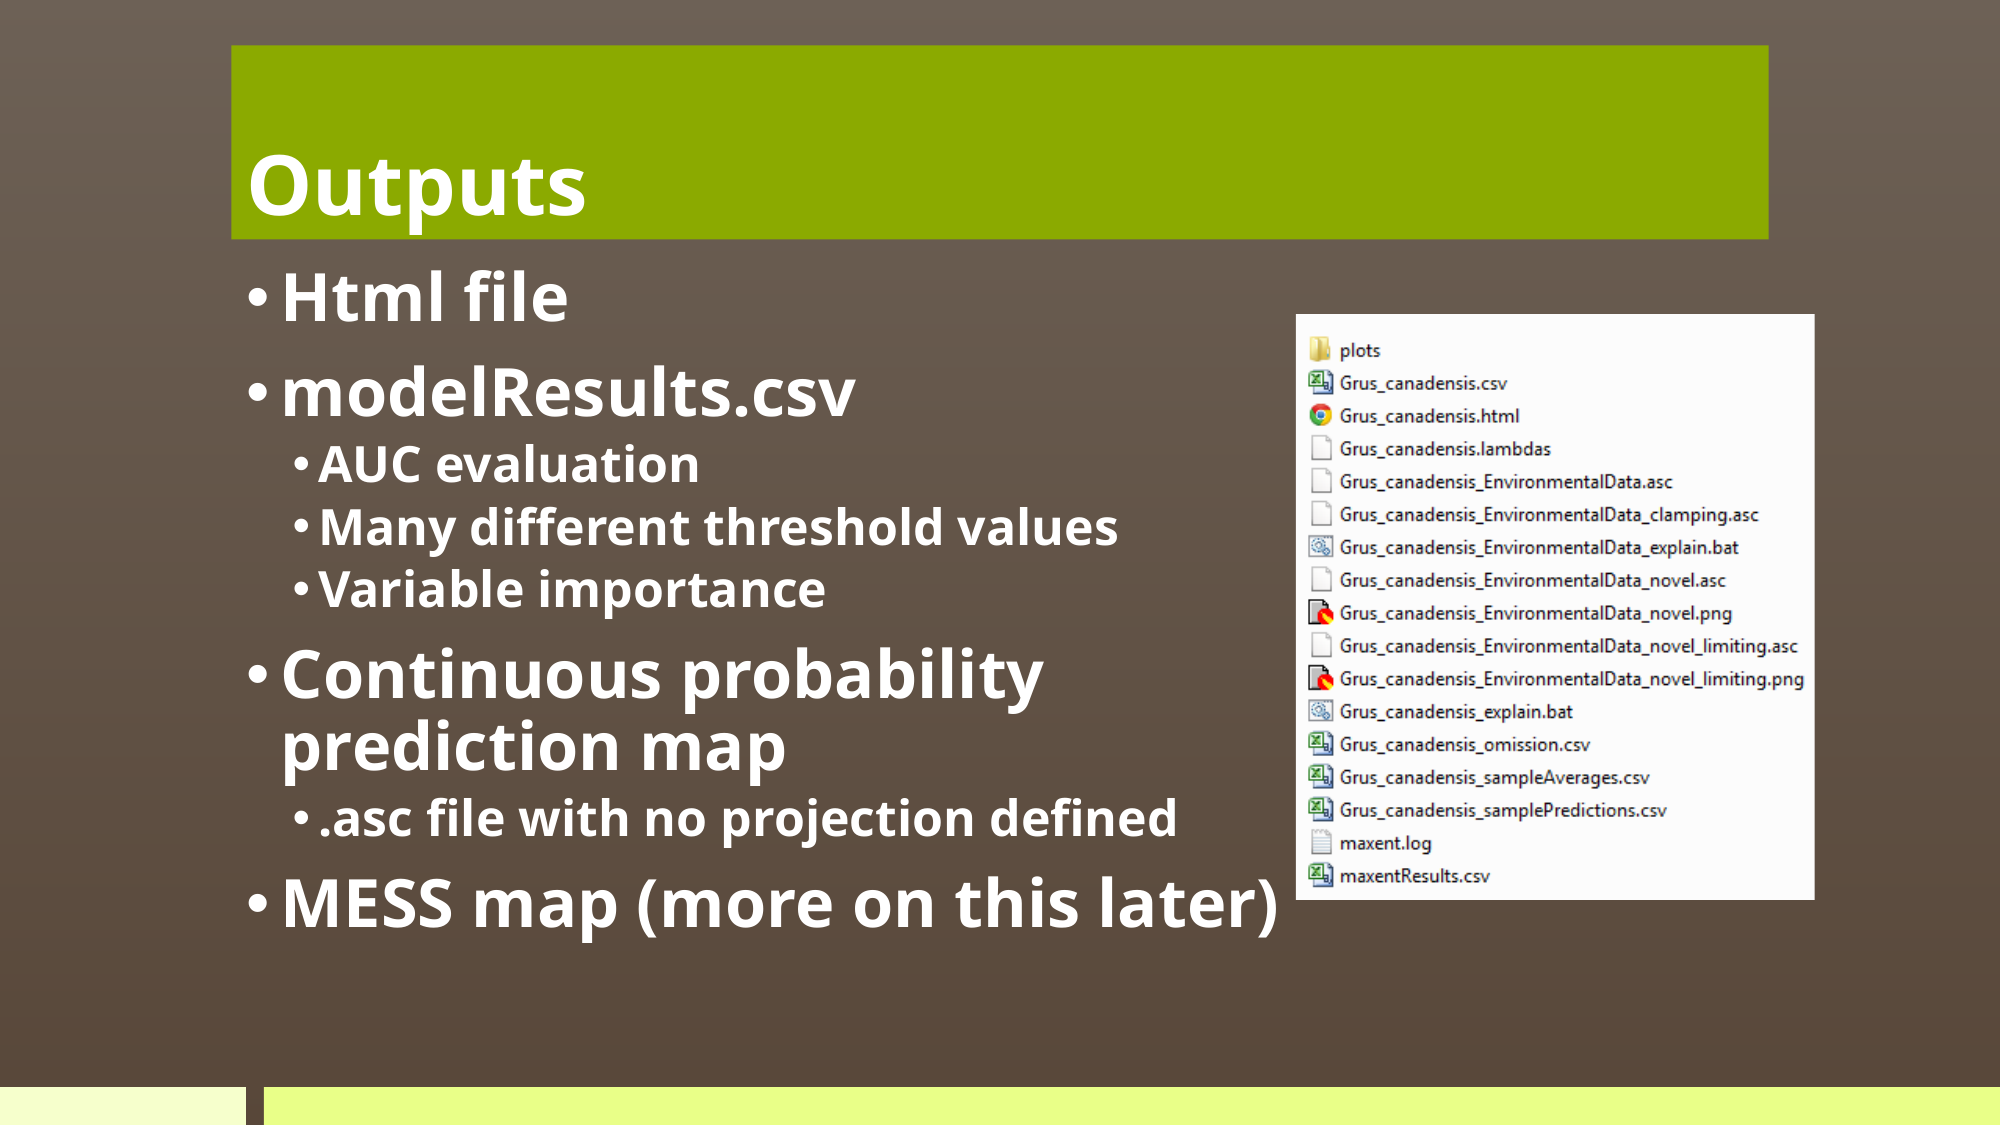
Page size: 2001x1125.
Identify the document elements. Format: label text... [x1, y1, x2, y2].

title Outputs [231, 45, 1769, 240]
list Html file modelResults.csv AUC evaluation Many different threshold values Variable importance Continuous probability prediction map .asc file with no projection defined MESS map (more on this later) [231, 256, 1343, 1015]
picture [1295, 314, 1815, 900]
